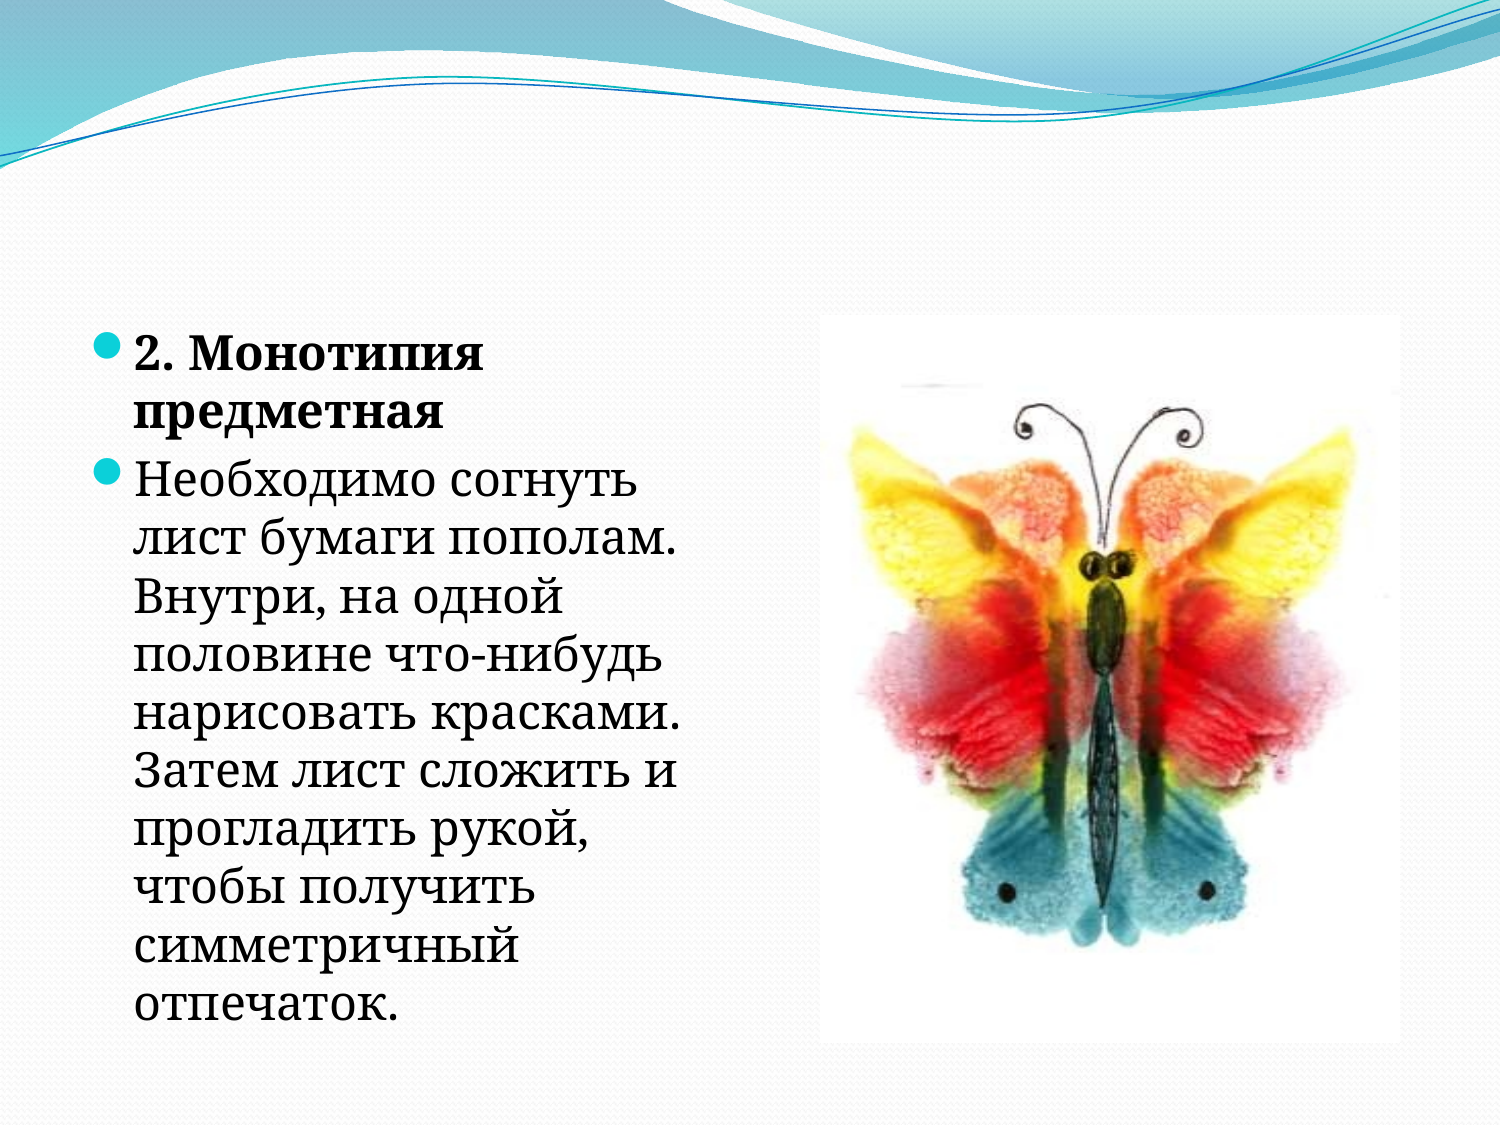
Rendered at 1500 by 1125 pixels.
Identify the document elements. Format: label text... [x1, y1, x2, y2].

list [820, 314, 1400, 1043]
list 2. Монотипия предметная Необходимо согнуть лист бумаги пополам. Внутри, на одной половине что-нибудь нарисовать красками. Затем лист сложить и прогладить рукой, чтобы получить симметричный отпечаток. [75, 314, 738, 1043]
